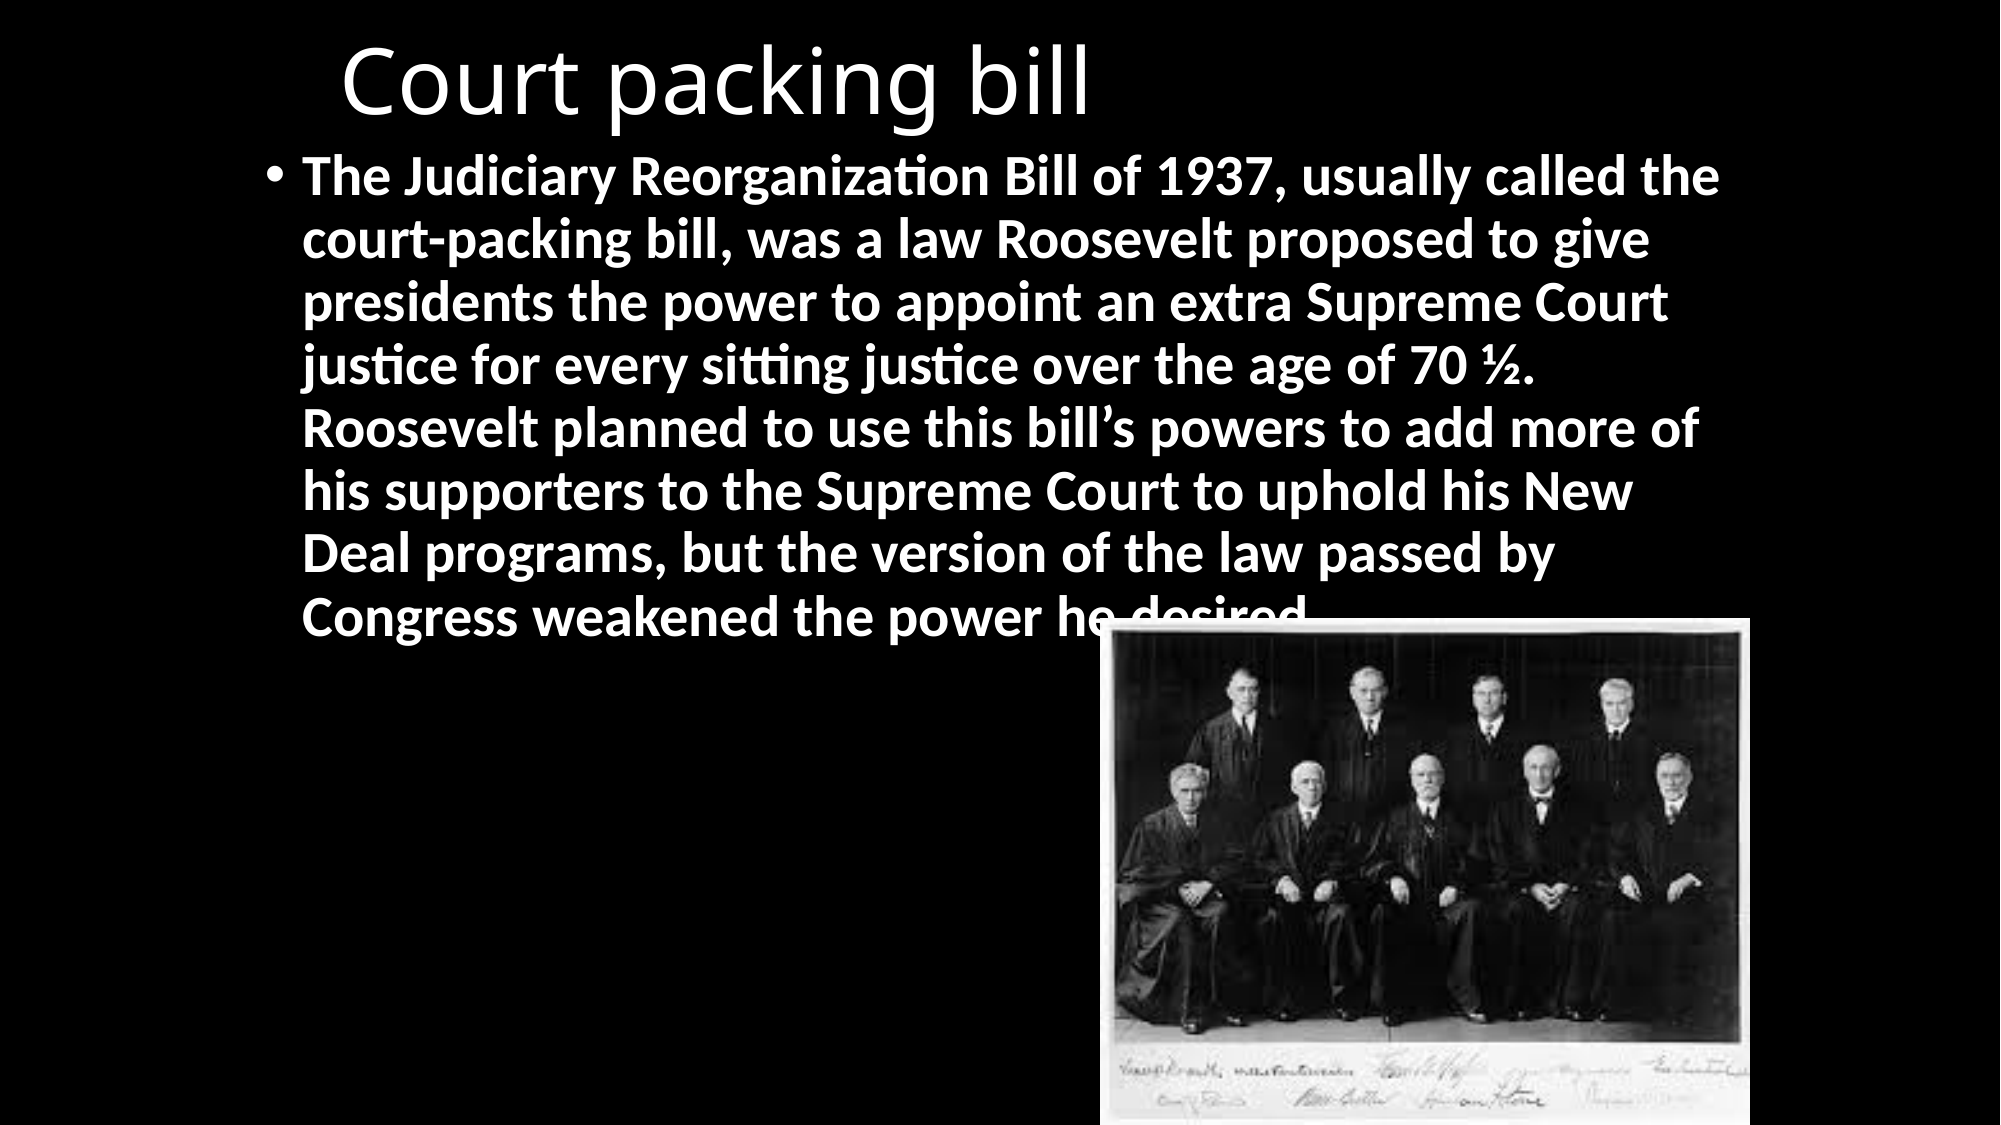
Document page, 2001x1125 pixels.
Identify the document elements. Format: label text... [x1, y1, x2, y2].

picture [1099, 618, 1751, 1125]
list The Judiciary Reorganization Bill of 1937, usually called the court-packing bill, was a law Roosevelt proposed to give presidents the power to appoint an extra Supreme Court justice for every sitting justice over the age of 70 ½. Roosevelt planned to use this bill’s powers to add more of his supporters to the Supreme Court to uphold his New Deal programs, but the version of the law passed by Congress weakened the power he desired. [249, 137, 1750, 1063]
title Court packing bill [324, 0, 1681, 137]
